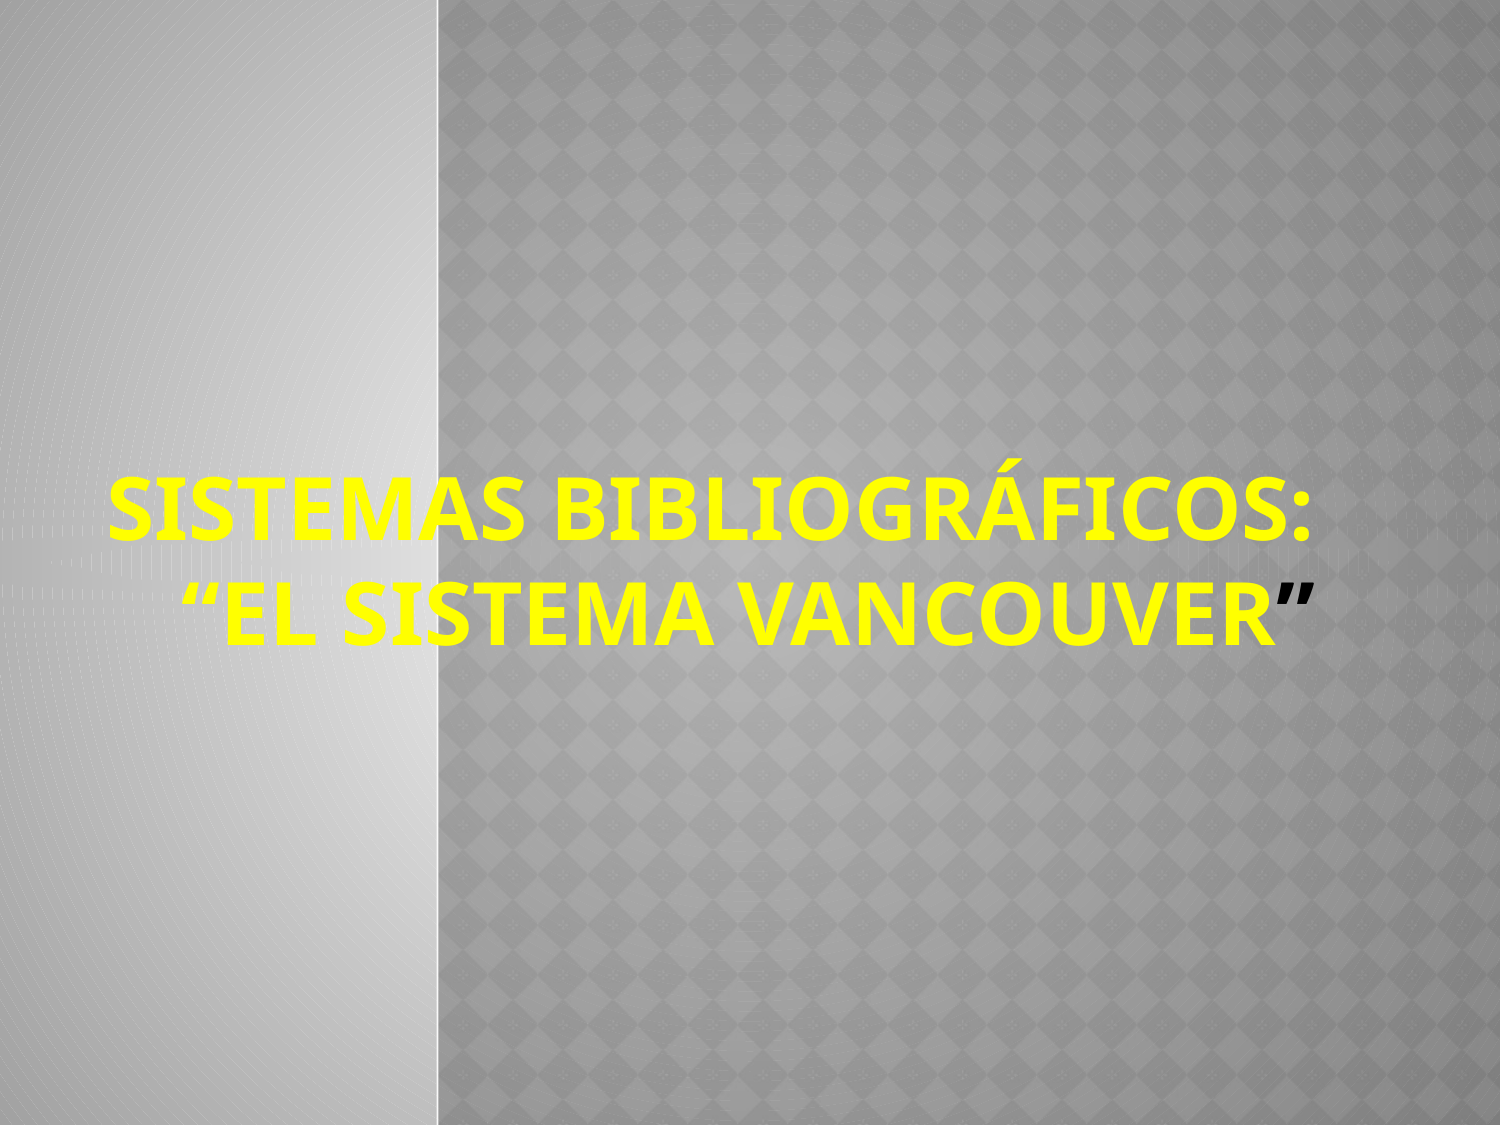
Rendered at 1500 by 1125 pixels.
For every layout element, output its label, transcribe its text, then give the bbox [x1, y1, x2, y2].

subtitle [550, 580, 1390, 762]
title SISTEMAS BIBLIOGRÁFICOS: “EL SISTEMA VANCOUVER” [0, 421, 1323, 663]
